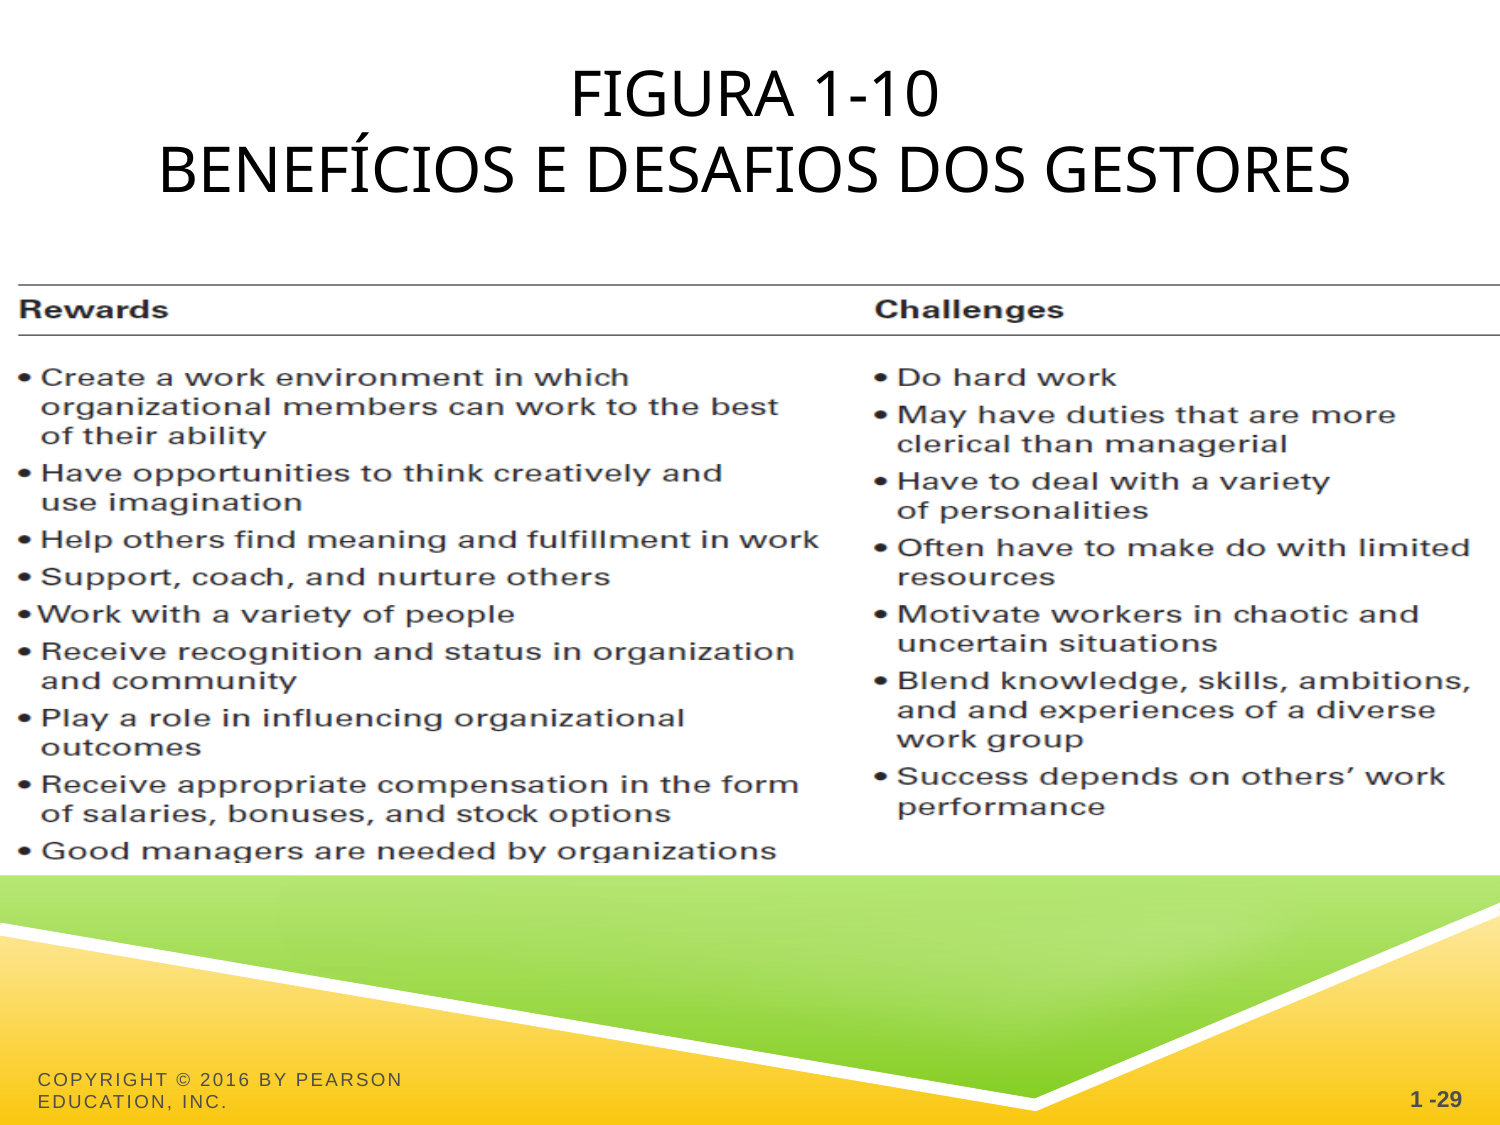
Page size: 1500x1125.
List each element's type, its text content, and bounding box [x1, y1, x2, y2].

slide_number 1 -29 [1387, 1052, 1463, 1113]
title Figura 1-10 Benefícios e desafios dos gestores [125, 24, 1386, 213]
footer Copyright © 2016 by Pearson Education, Inc. [37, 1062, 513, 1113]
picture [0, 274, 1500, 863]
